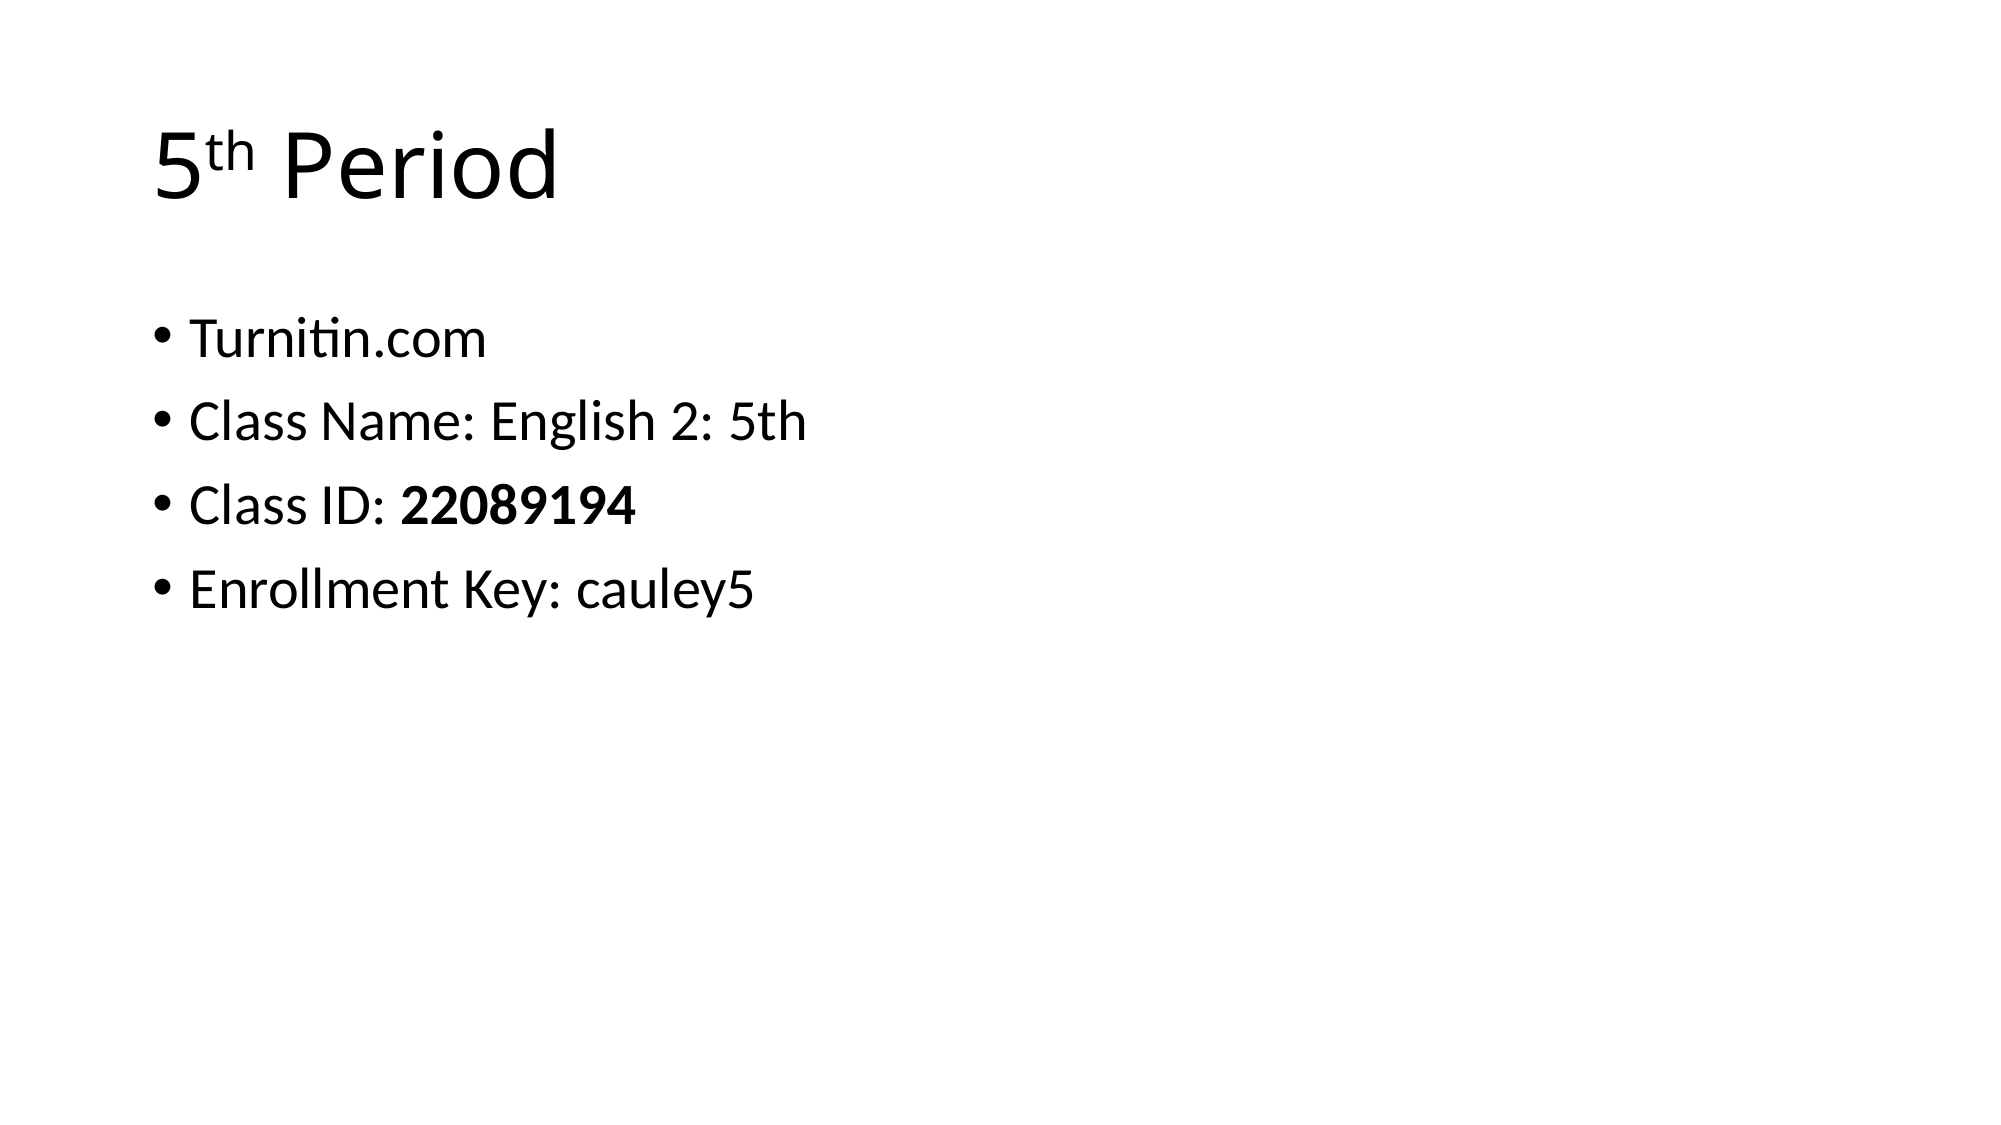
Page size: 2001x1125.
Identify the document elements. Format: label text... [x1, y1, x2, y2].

list Turnitin.com Class Name: English 2: 5th Class ID: 22089194 Enrollment Key: cauley5 [137, 299, 1863, 1014]
title 5th Period [137, 59, 1863, 278]
